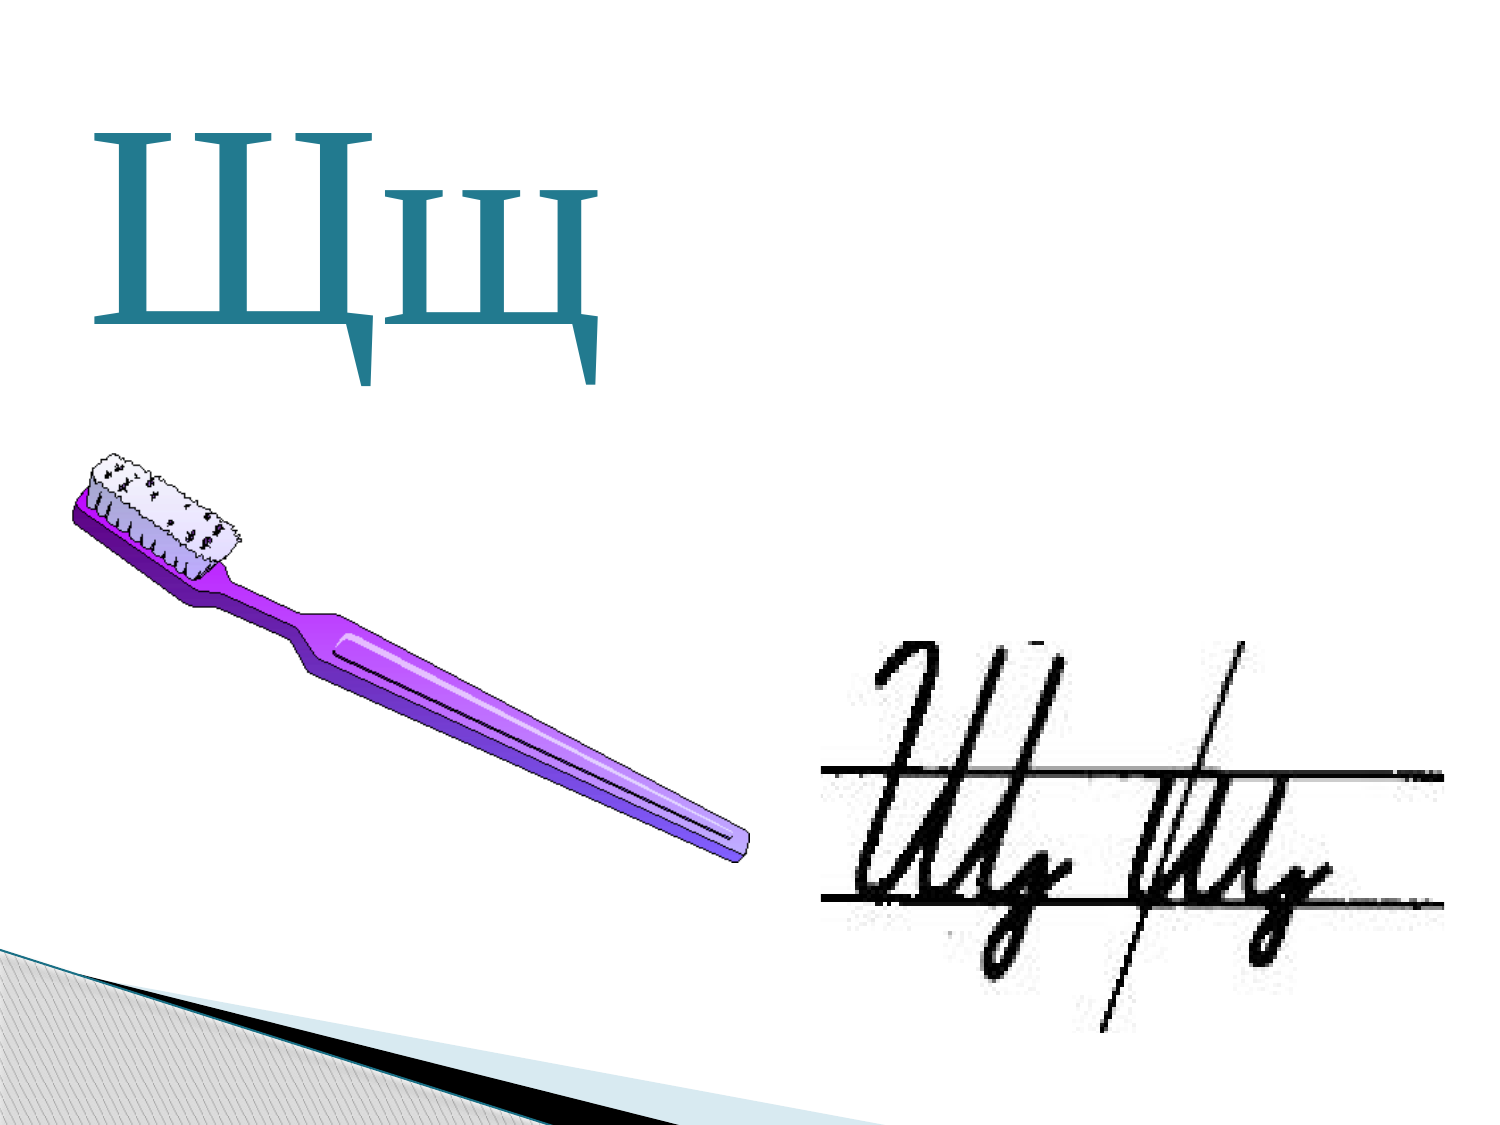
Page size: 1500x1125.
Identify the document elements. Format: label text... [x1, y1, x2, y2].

text_box Щщ [71, 25, 725, 390]
picture [820, 640, 1445, 1034]
picture [71, 452, 751, 863]
